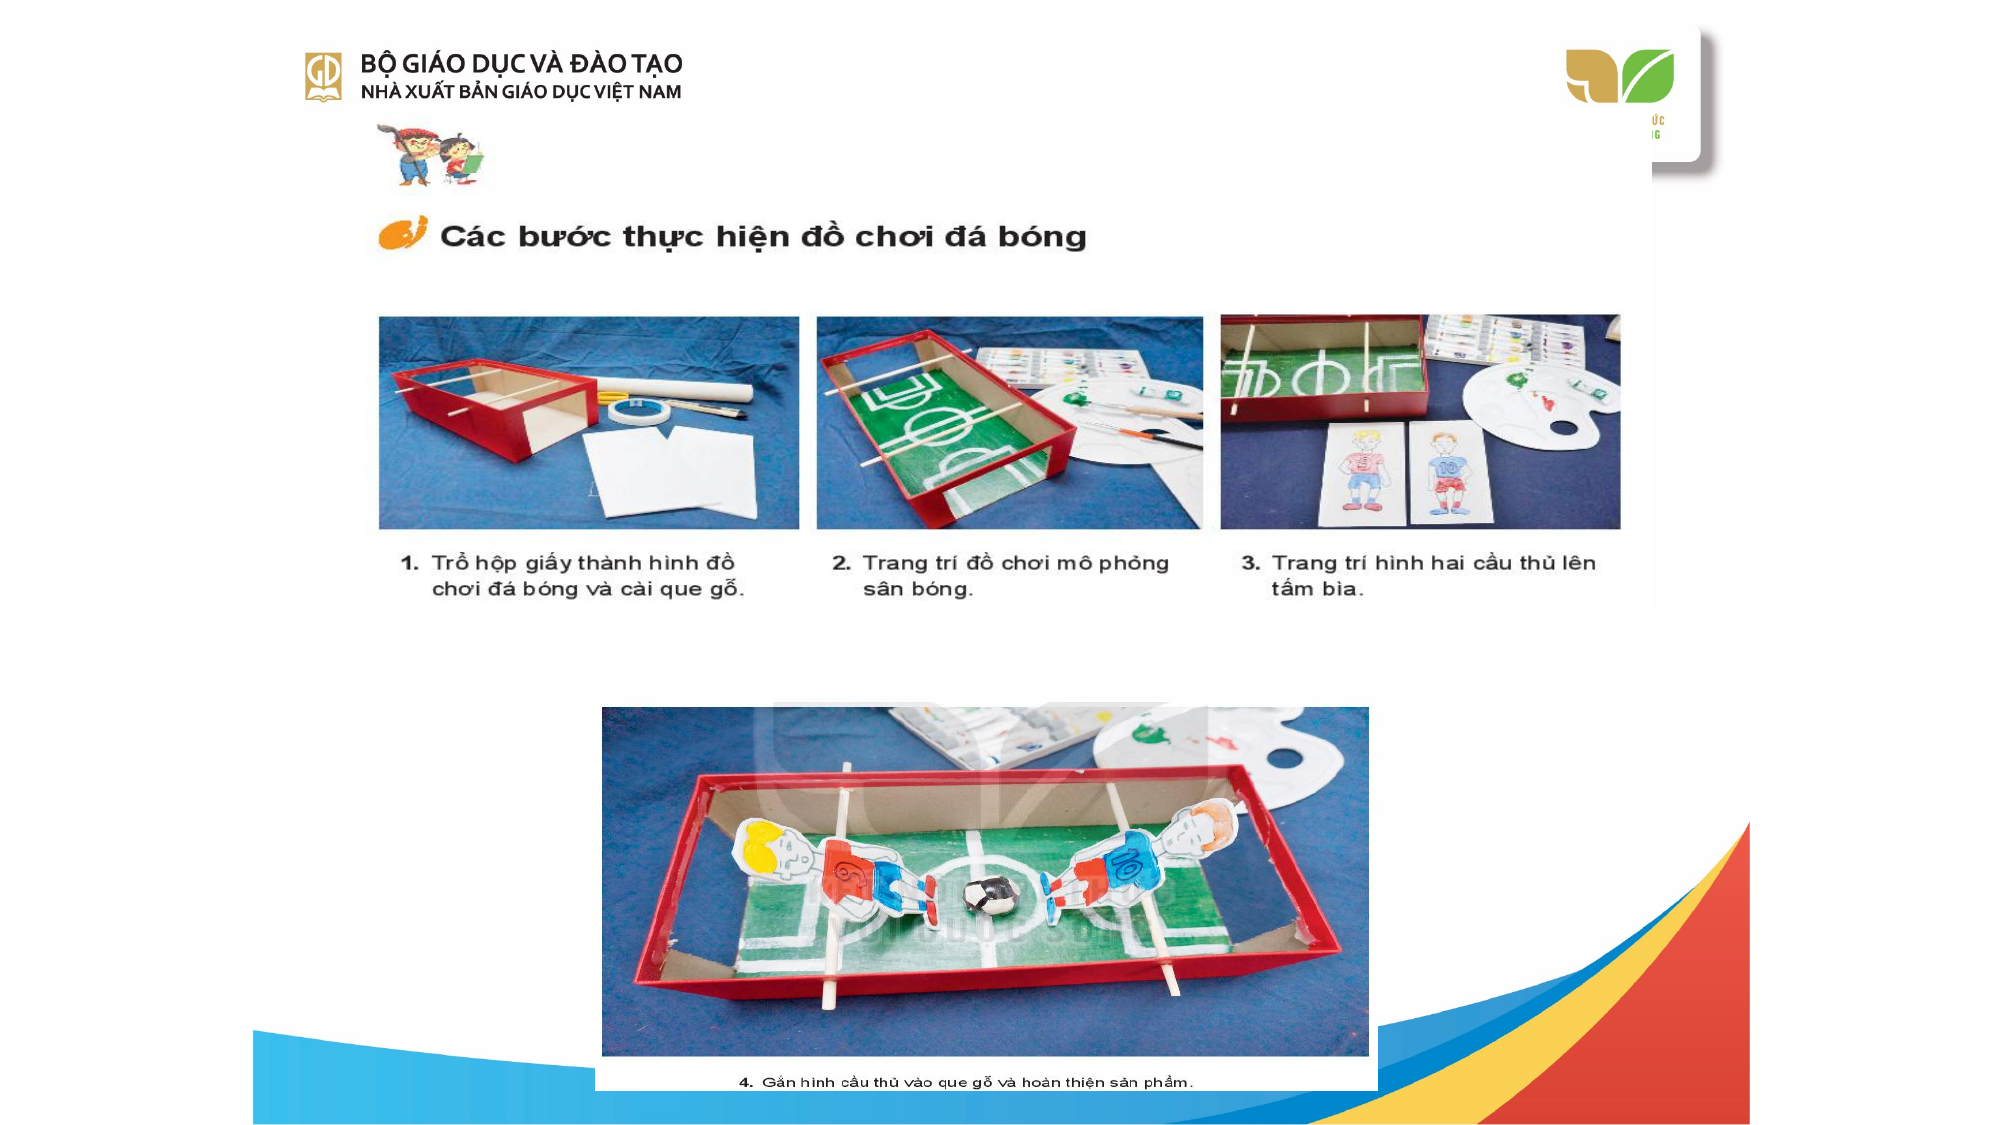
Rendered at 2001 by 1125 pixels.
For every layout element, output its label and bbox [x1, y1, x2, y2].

picture [249, 0, 1750, 1125]
